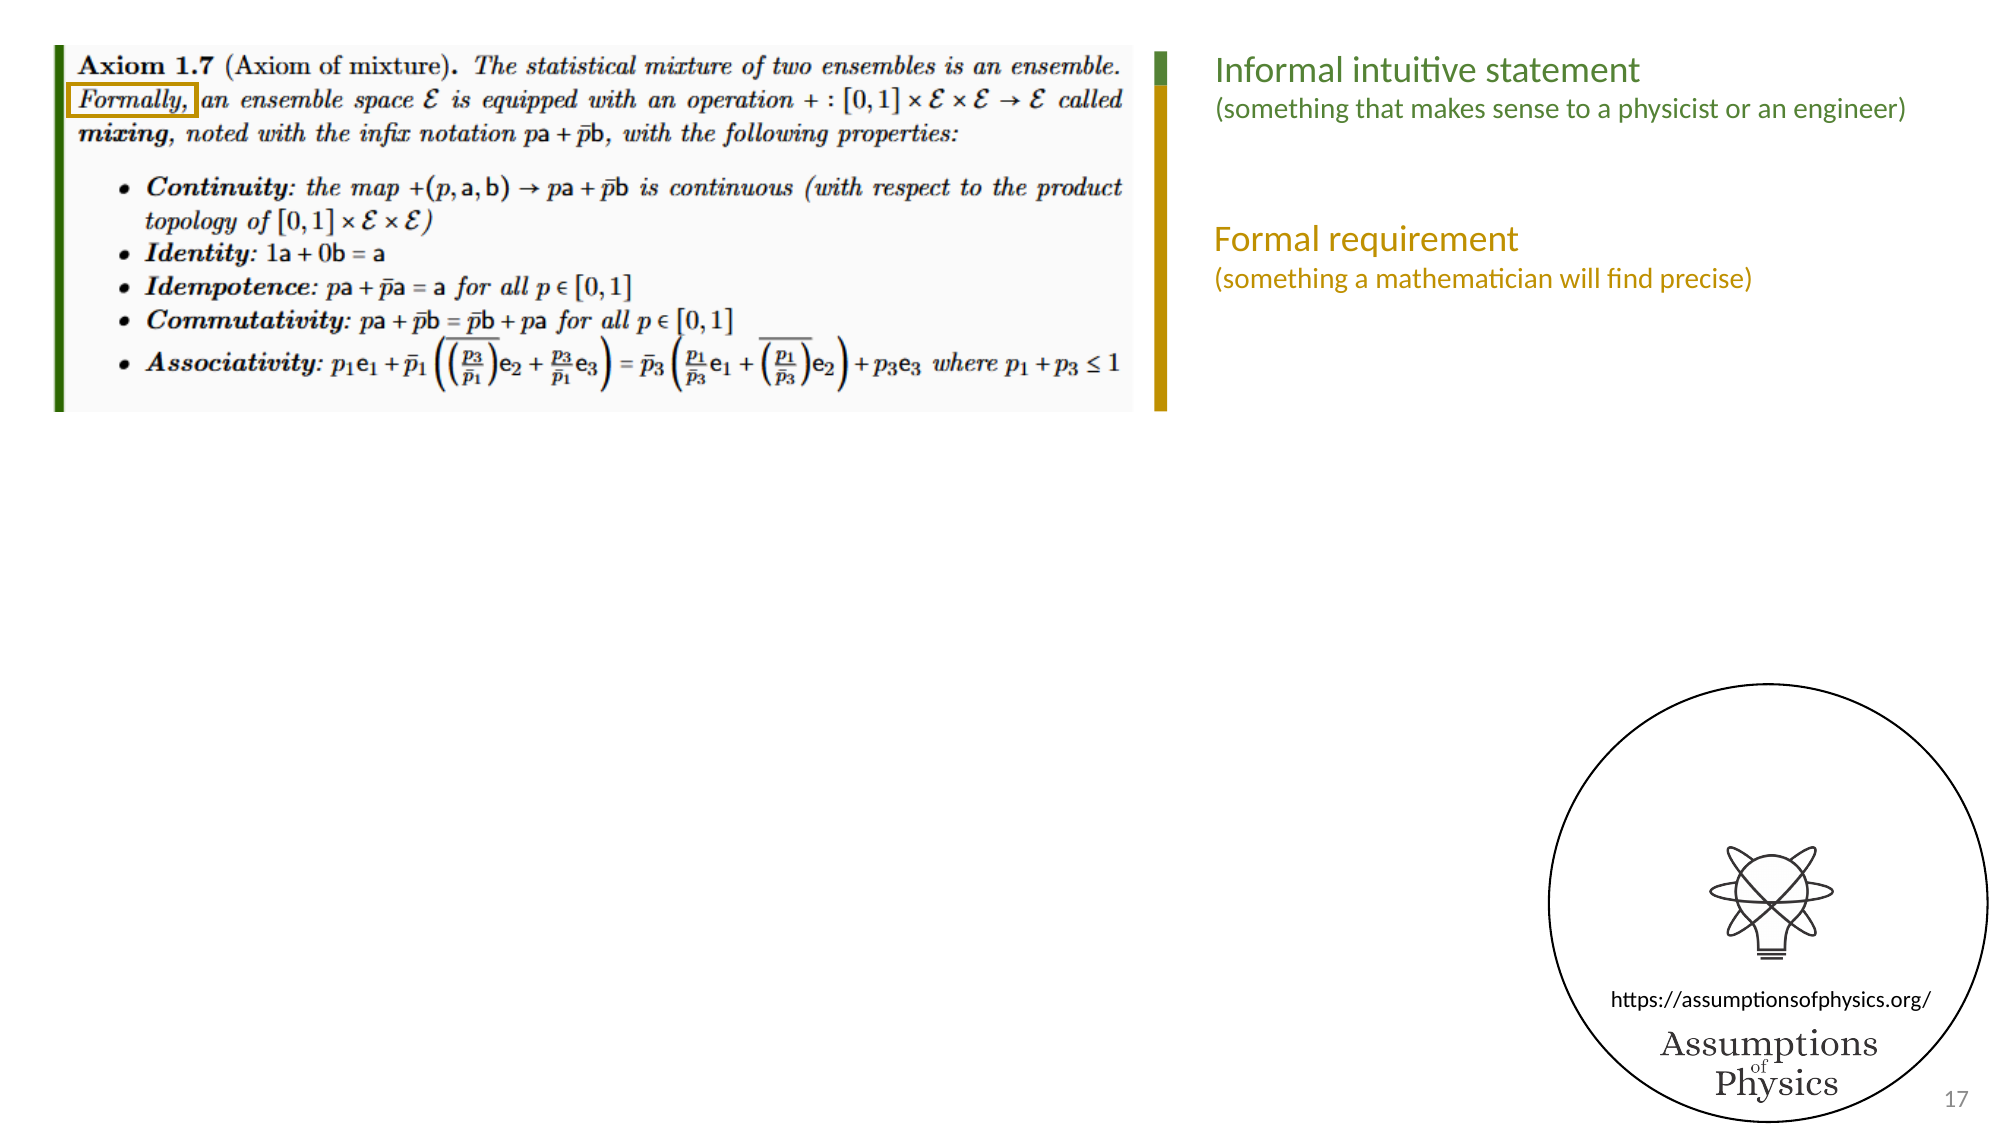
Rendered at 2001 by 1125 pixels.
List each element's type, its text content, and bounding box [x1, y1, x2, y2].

text_box Formal requirement (something a mathematician will find precise) [1199, 206, 1775, 302]
text_box [1153, 50, 1168, 86]
picture [1660, 1029, 1877, 1103]
text_box [1153, 86, 1168, 412]
slide_number 17 [1893, 1078, 1985, 1116]
picture [45, 44, 1144, 412]
text_box Informal intuitive statement (something that makes sense to a physicist or an engineer) [1200, 37, 1929, 132]
picture [1709, 846, 1834, 960]
